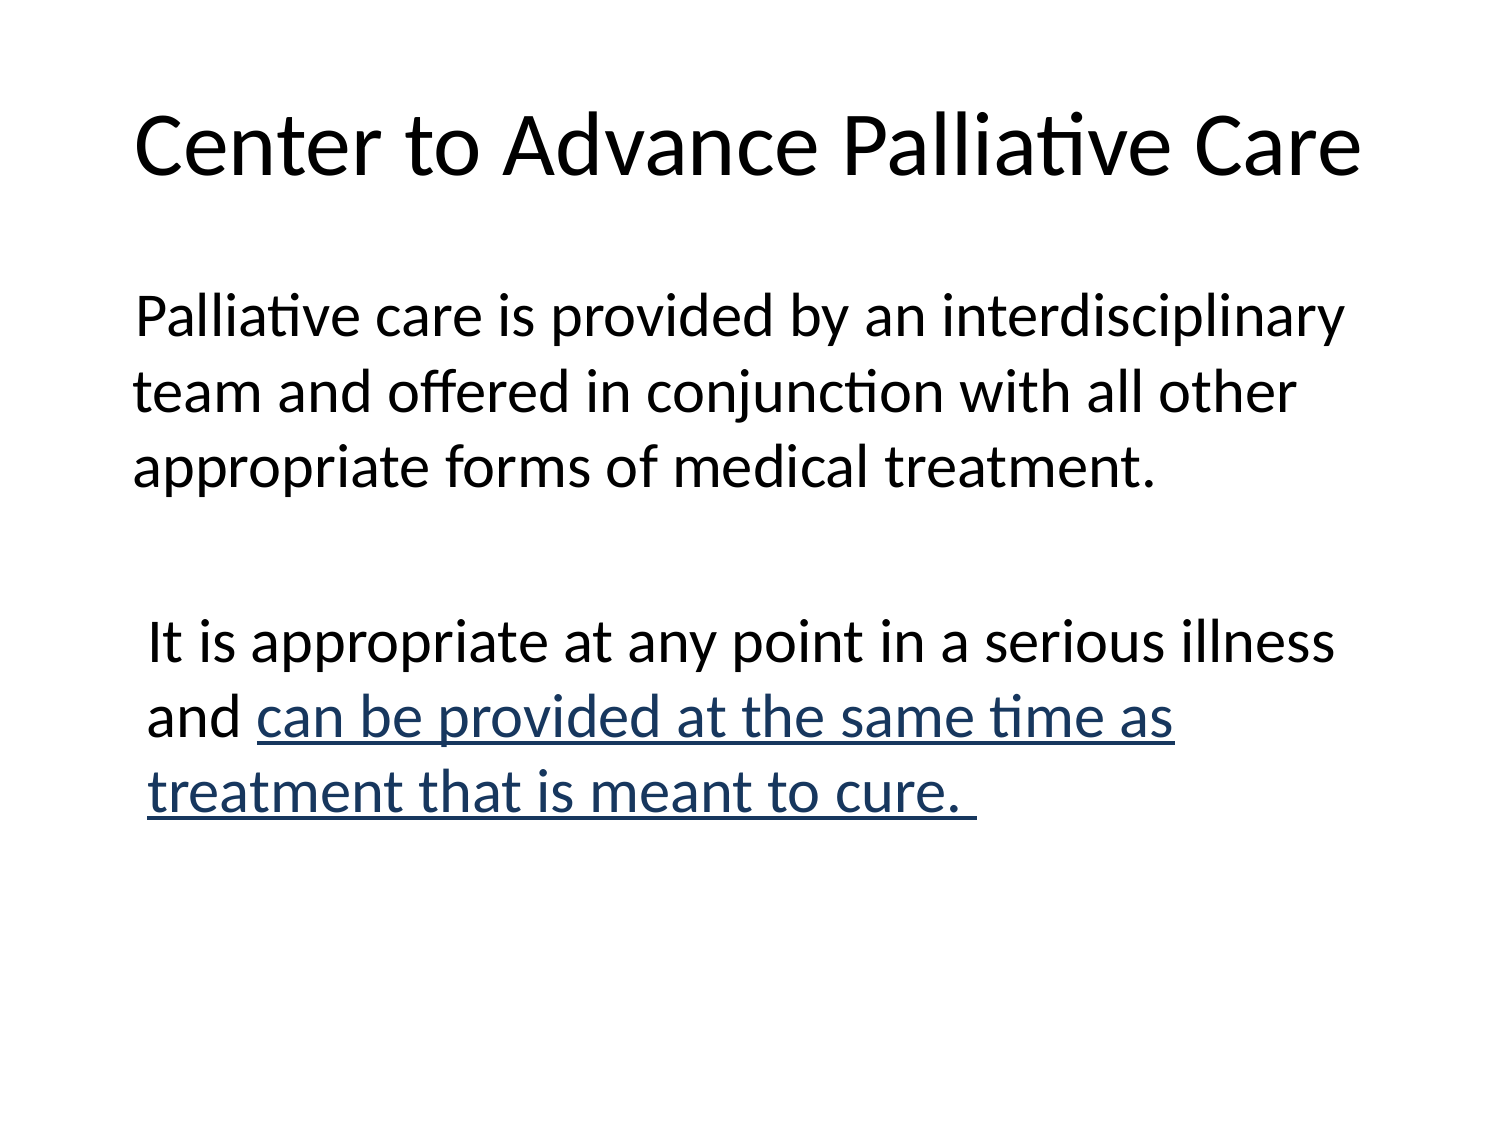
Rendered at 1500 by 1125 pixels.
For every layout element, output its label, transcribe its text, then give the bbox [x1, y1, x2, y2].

title Center to Advance Palliative Care [75, 45, 1425, 233]
list Palliative care is provided by an interdisciplinary team and offered in conjunction with all other appropriate forms of medical treatment. It is appropriate at any point in a serious illness and can be provided at the same time as treatment that is meant to cure. [75, 262, 1425, 1005]
